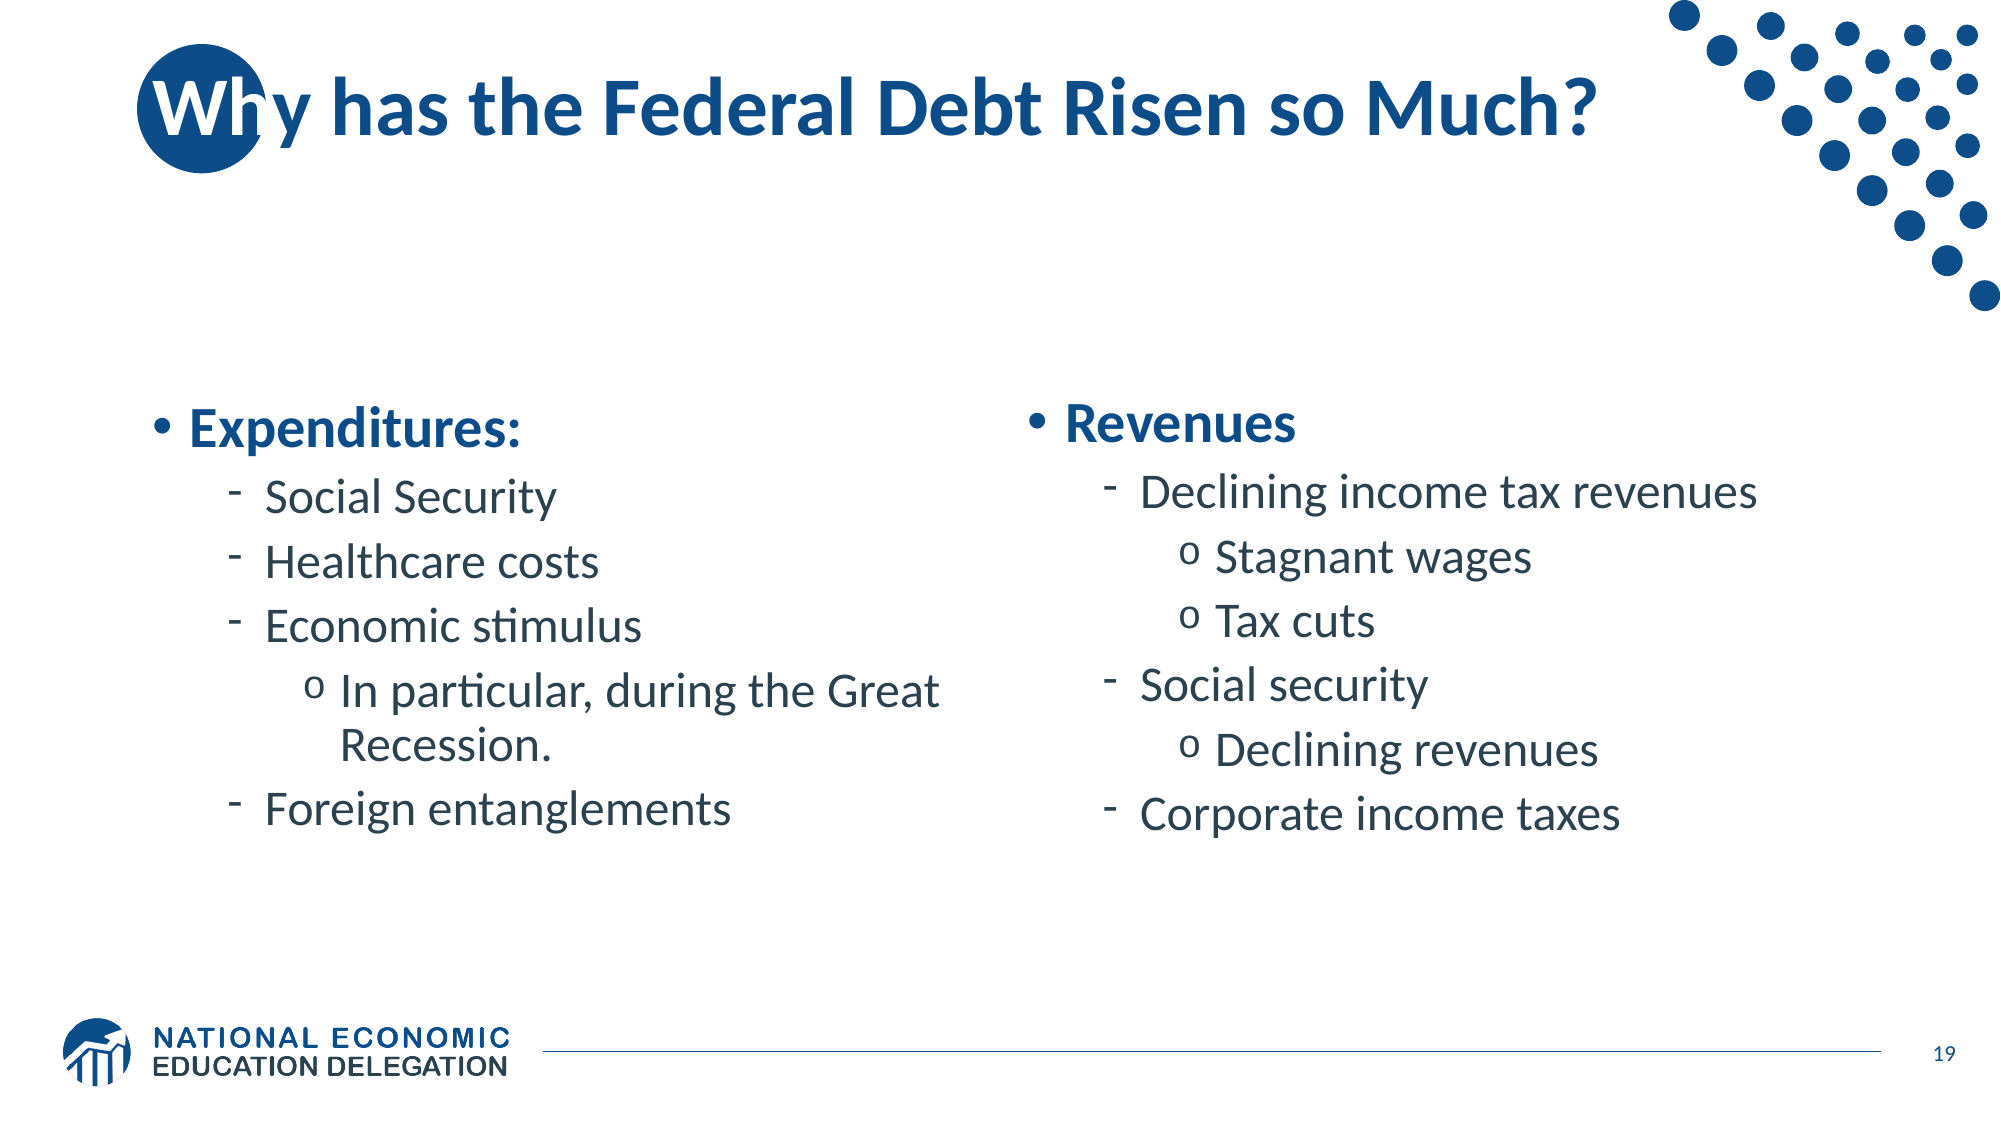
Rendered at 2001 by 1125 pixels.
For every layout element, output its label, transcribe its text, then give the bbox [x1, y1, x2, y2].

list Revenues Declining income tax revenues Stagnant wages Tax cuts Social security Declining revenues Corporate income taxes [1012, 273, 1863, 961]
list Expenditures: Social Security Healthcare costs Economic stimulus In particular, during the Great Recession. Foreign entanglements [137, 273, 988, 961]
picture [55, 1013, 520, 1091]
title Why has the Federal Debt Risen so Much? [137, 0, 1863, 218]
slide_number 19 [1521, 1022, 1972, 1082]
